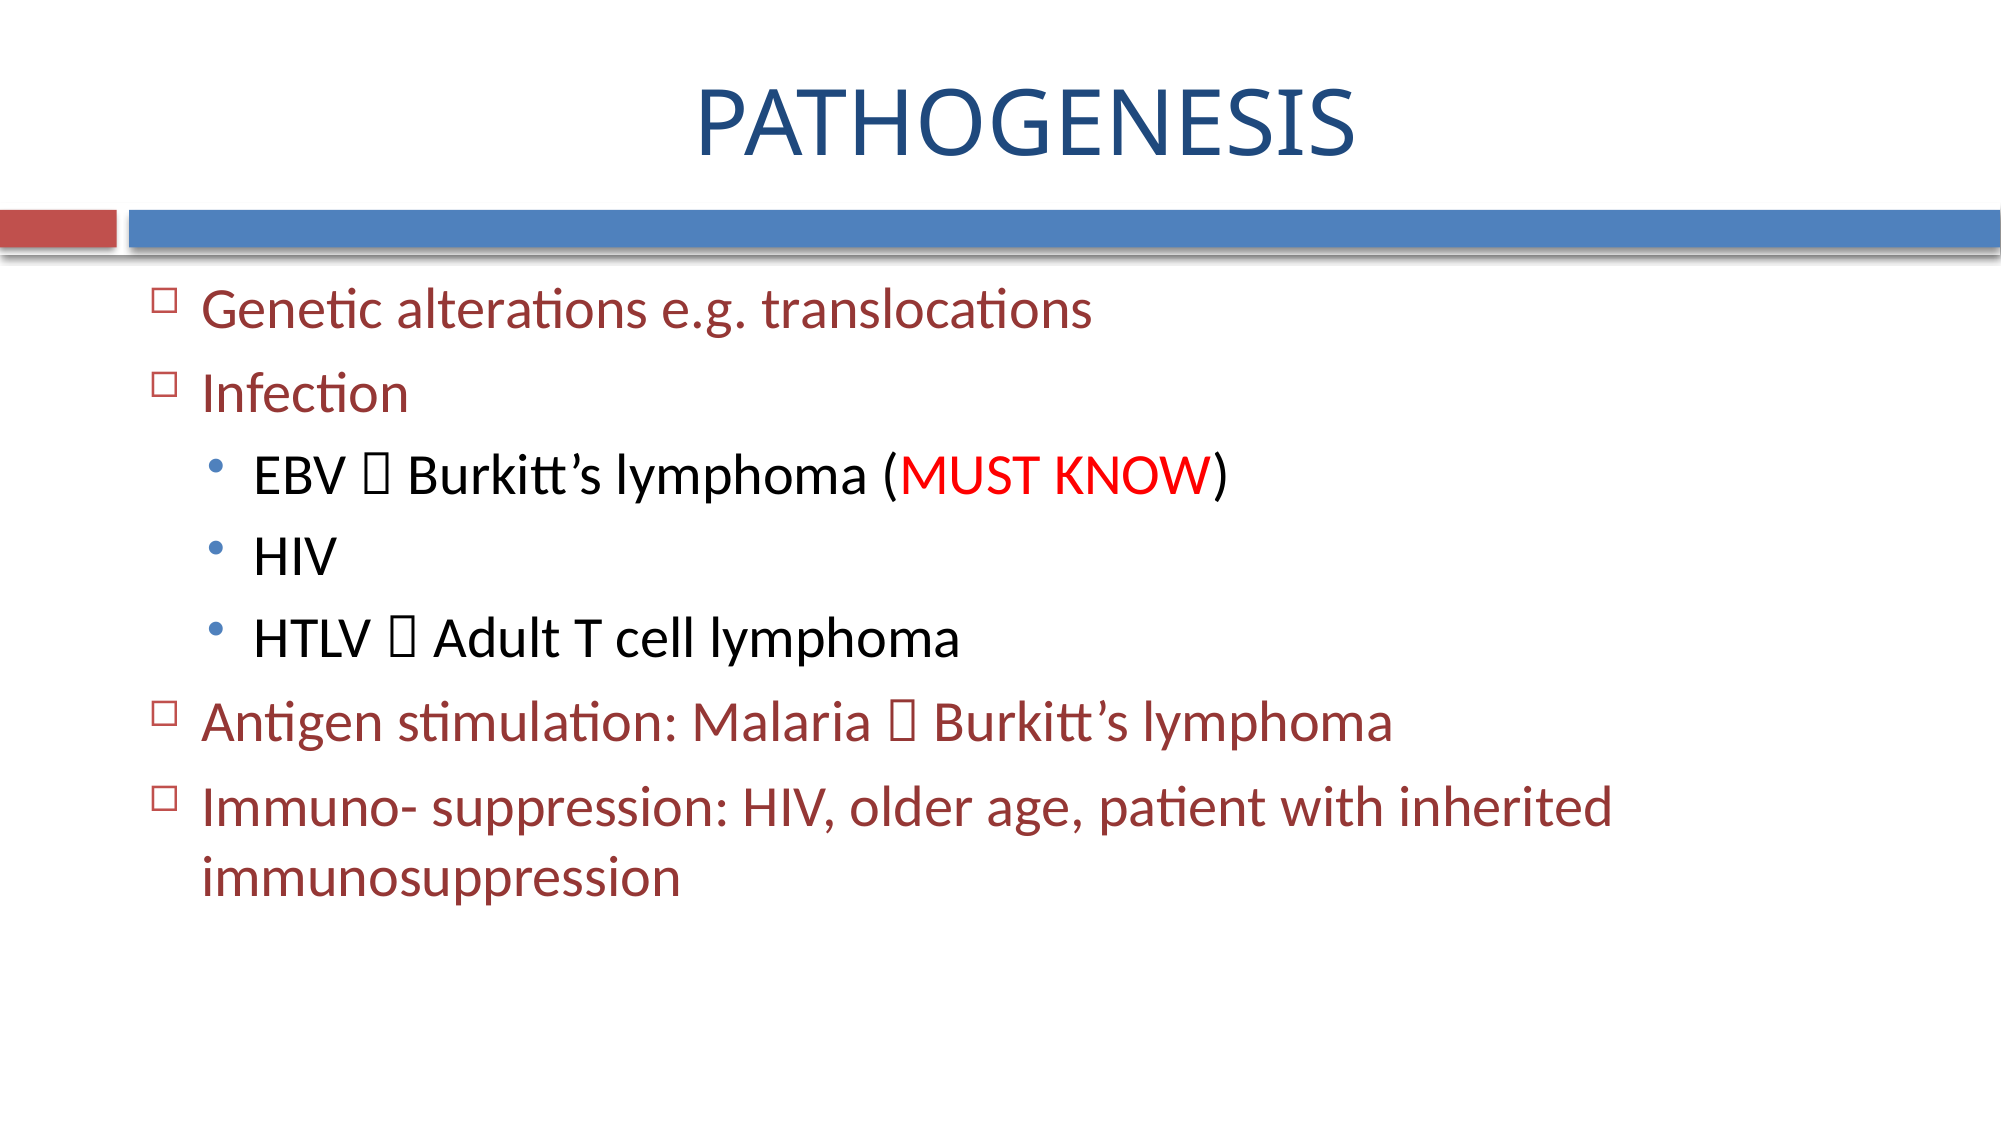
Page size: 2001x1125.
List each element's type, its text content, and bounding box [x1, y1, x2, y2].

title PATHOGENESIS [133, 37, 1918, 201]
list Genetic alterations e.g. translocations Infection EBV  Burkitt’s lymphoma (MUST KNOW) HIV HTLV  Adult T cell lymphoma Antigen stimulation: Malaria  Burkitt’s lymphoma Immuno- suppression: HIV, older age, patient with inherited immunosuppression [133, 262, 1918, 1001]
